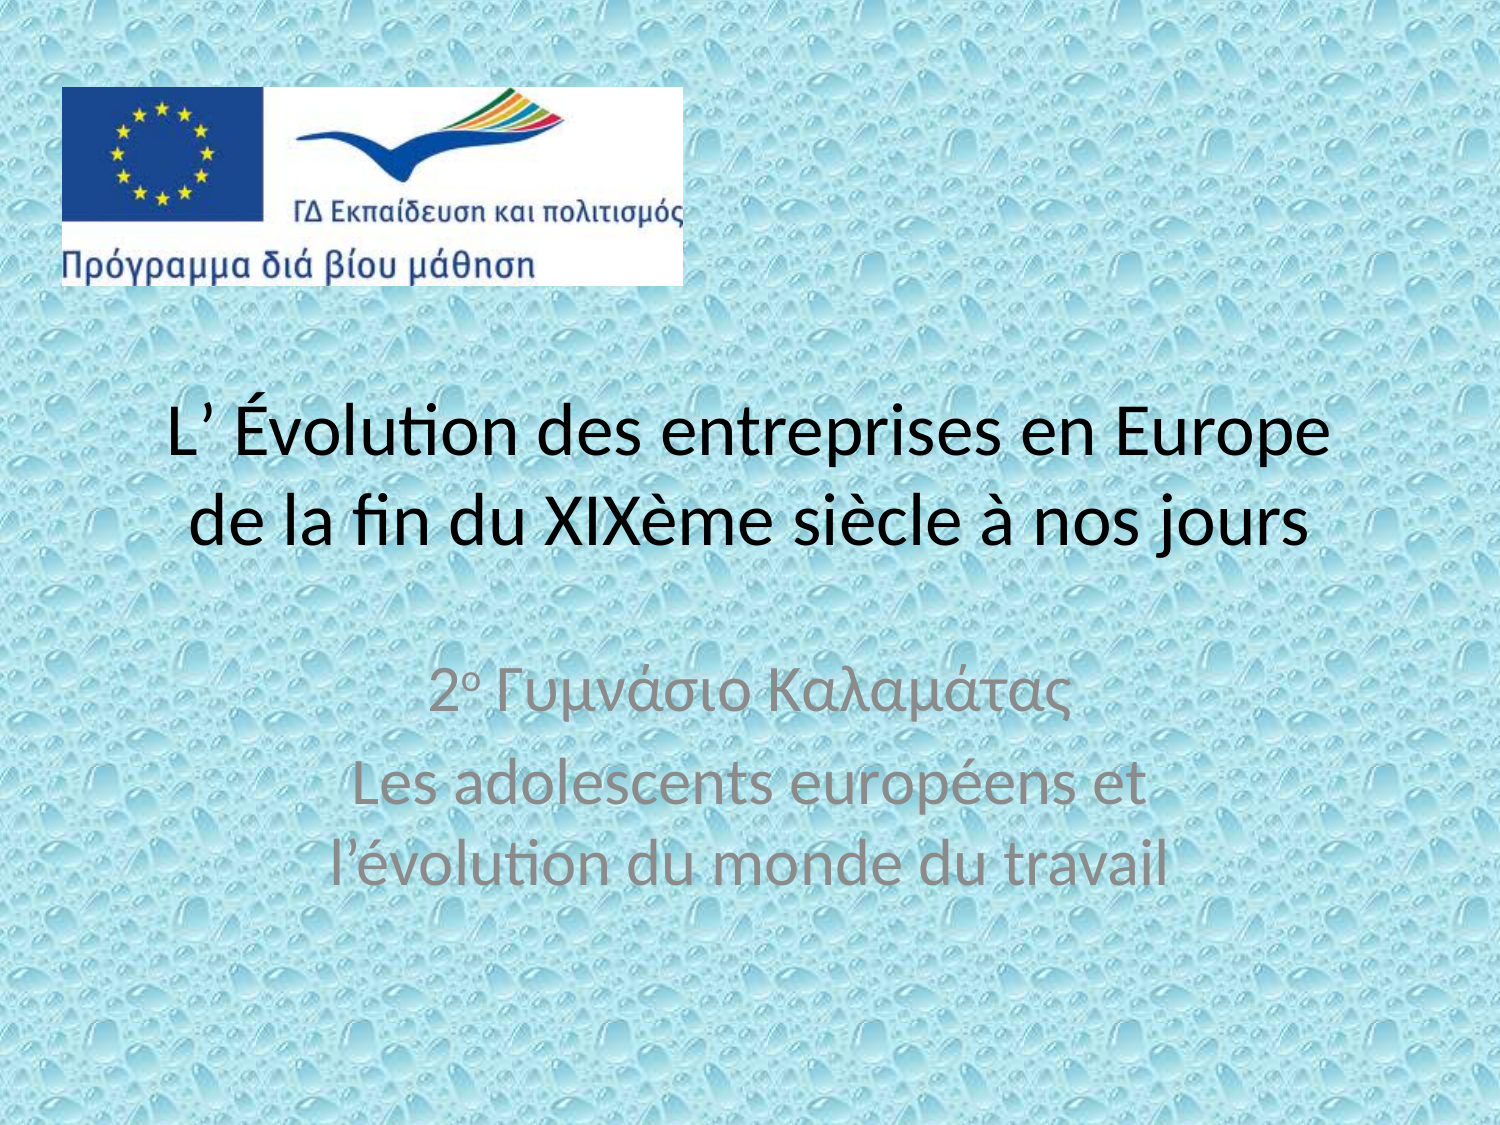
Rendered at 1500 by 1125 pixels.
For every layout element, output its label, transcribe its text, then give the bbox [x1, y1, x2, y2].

subtitle 2ο Γυμνάσιο Καλαμάτας Les adolescents européens et l’évolution du monde du travail [225, 637, 1275, 925]
title L’ Évolution des entreprises en Europe de la fin du XIXème siècle à nos jours [112, 349, 1388, 591]
picture [0, 0, 1500, 1125]
